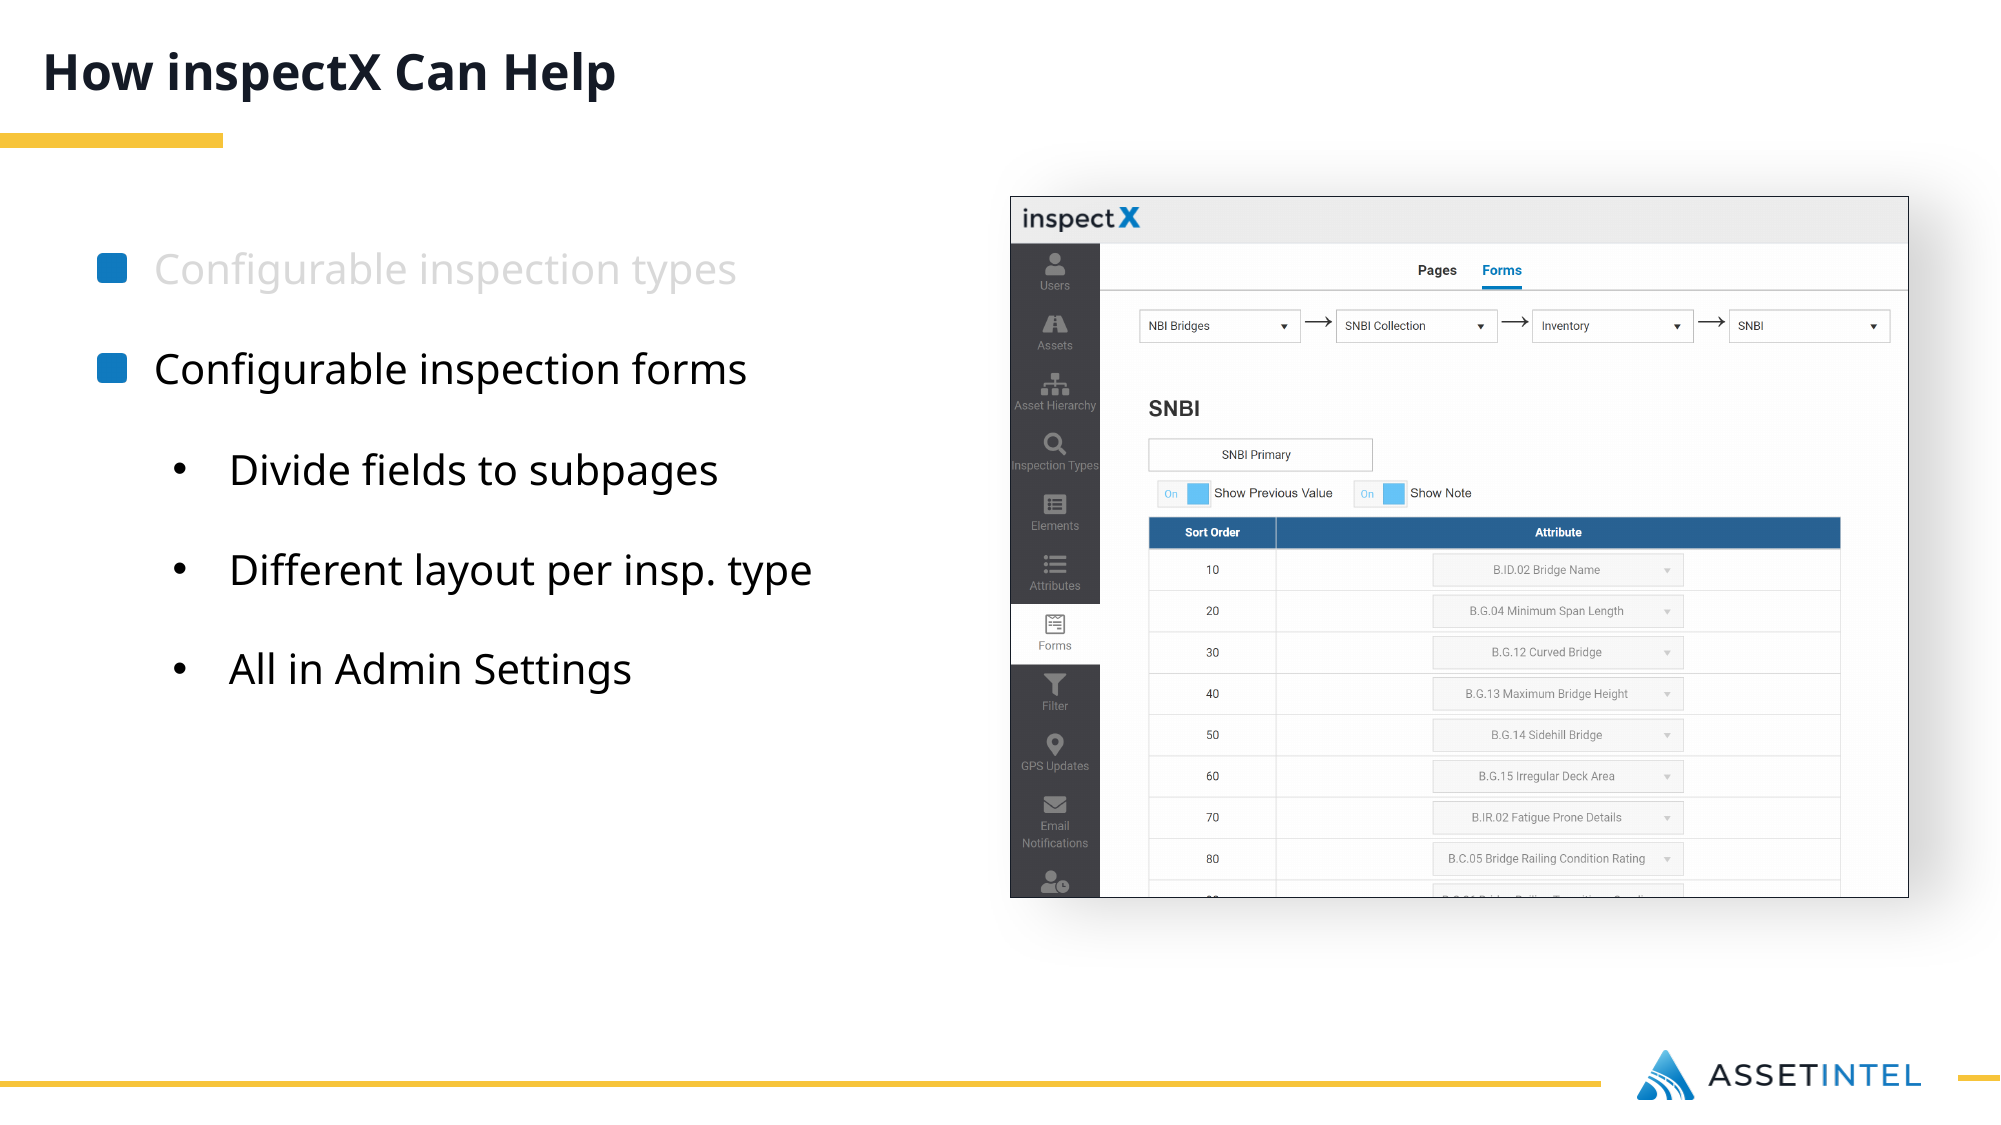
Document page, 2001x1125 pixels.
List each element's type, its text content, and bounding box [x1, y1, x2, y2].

text_box Configurable inspection types Configurable inspection forms Divide fields to subpages Different layout per insp. type All in Admin Settings [82, 185, 1897, 1001]
text_box How inspectX Can Help [28, 33, 1705, 108]
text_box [0, 1050, 2000, 1101]
text_box [0, 132, 223, 149]
picture [97, 253, 127, 283]
picture [97, 353, 127, 383]
picture [1010, 196, 1909, 898]
